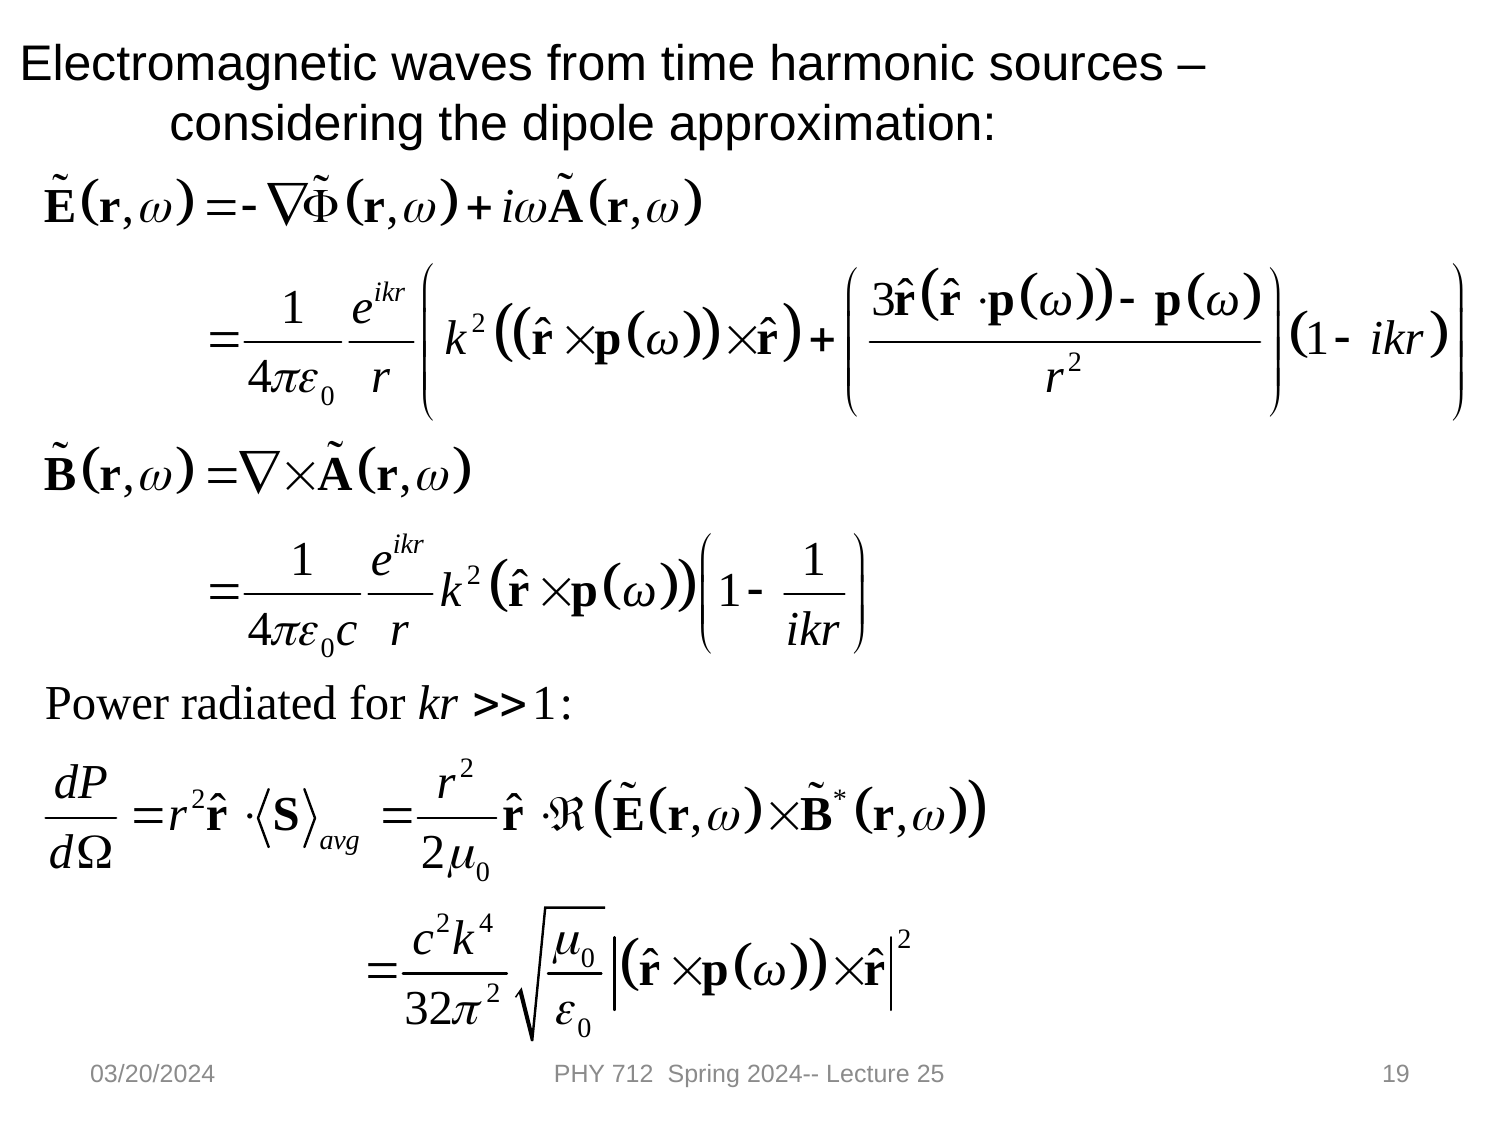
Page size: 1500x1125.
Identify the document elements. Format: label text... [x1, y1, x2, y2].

text_box Electromagnetic waves from time harmonic sources – considering the dipole approximation: [4, 22, 1486, 158]
slide_number 19 [1074, 1059, 1425, 1103]
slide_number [75, 1059, 425, 1103]
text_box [37, 166, 1476, 1051]
footer PHY 712 Spring 2024-- Lecture 25 [512, 1059, 988, 1103]
